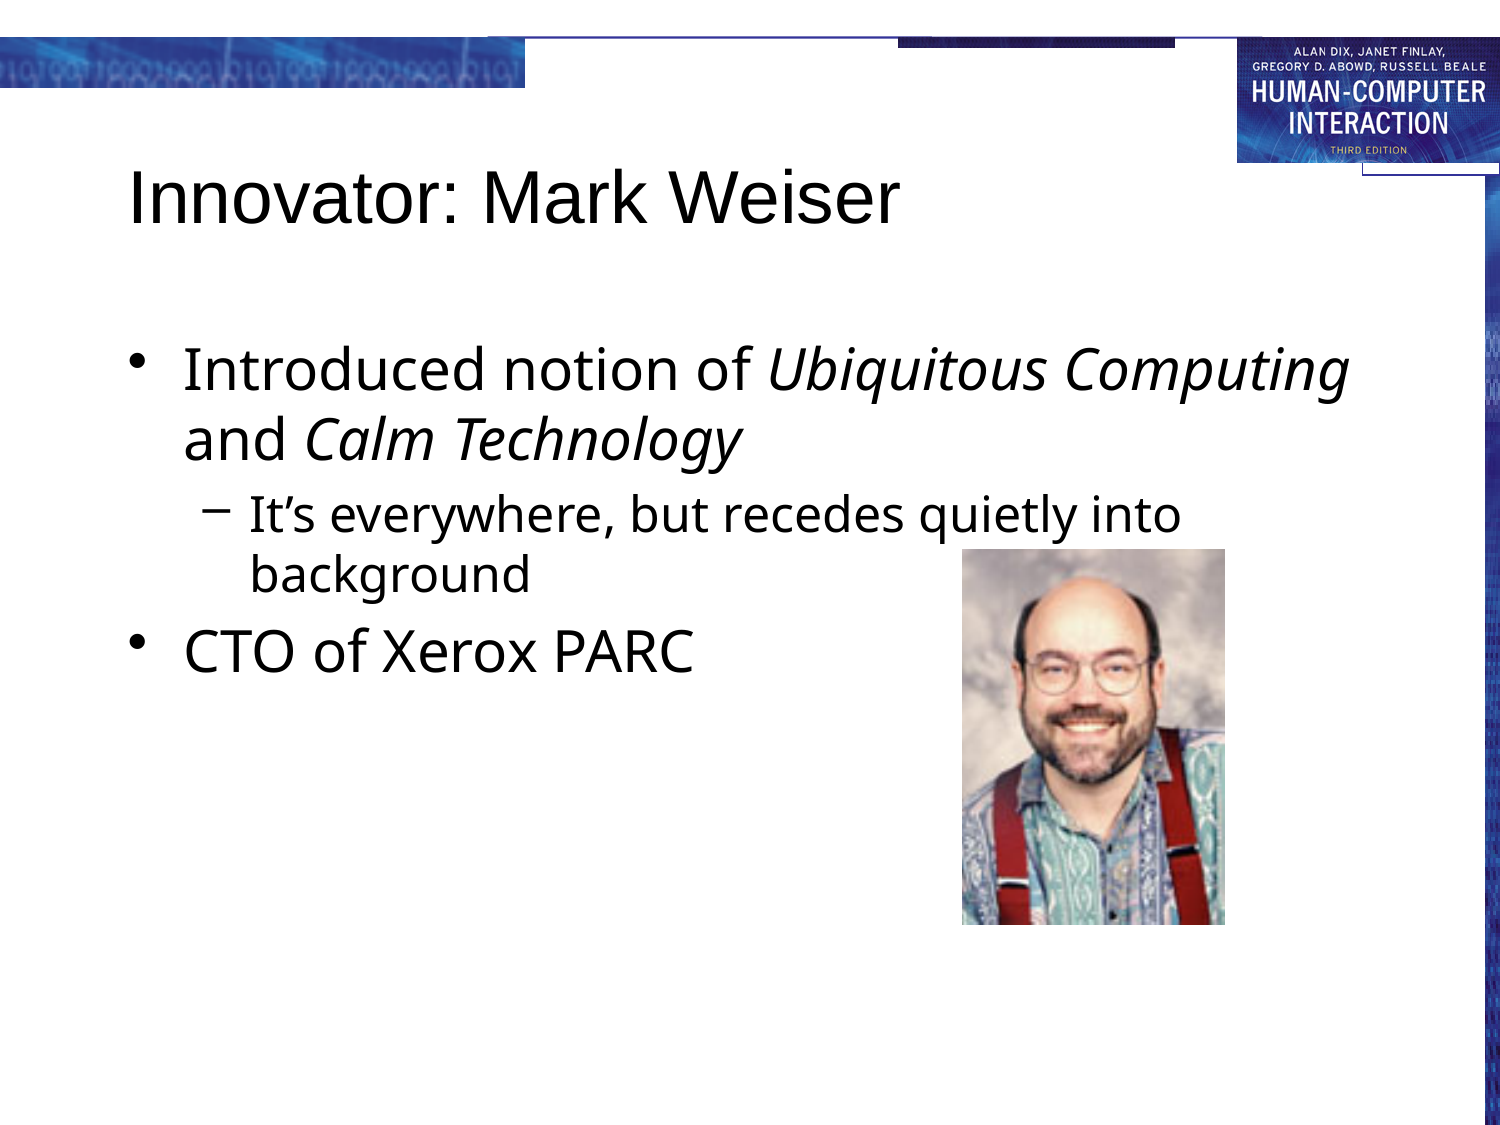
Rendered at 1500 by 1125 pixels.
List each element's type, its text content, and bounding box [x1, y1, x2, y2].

picture [898, 37, 1175, 48]
picture [1237, 37, 1500, 163]
list Introduced notion of Ubiquitous Computing and Calm Technology It’s everywhere, but recedes quietly into background CTO of Xerox PARC [112, 324, 1388, 1000]
picture [961, 549, 1226, 926]
title Innovator: Mark Weiser [112, 99, 1238, 288]
picture [1485, 176, 1500, 1125]
picture [0, 37, 525, 88]
